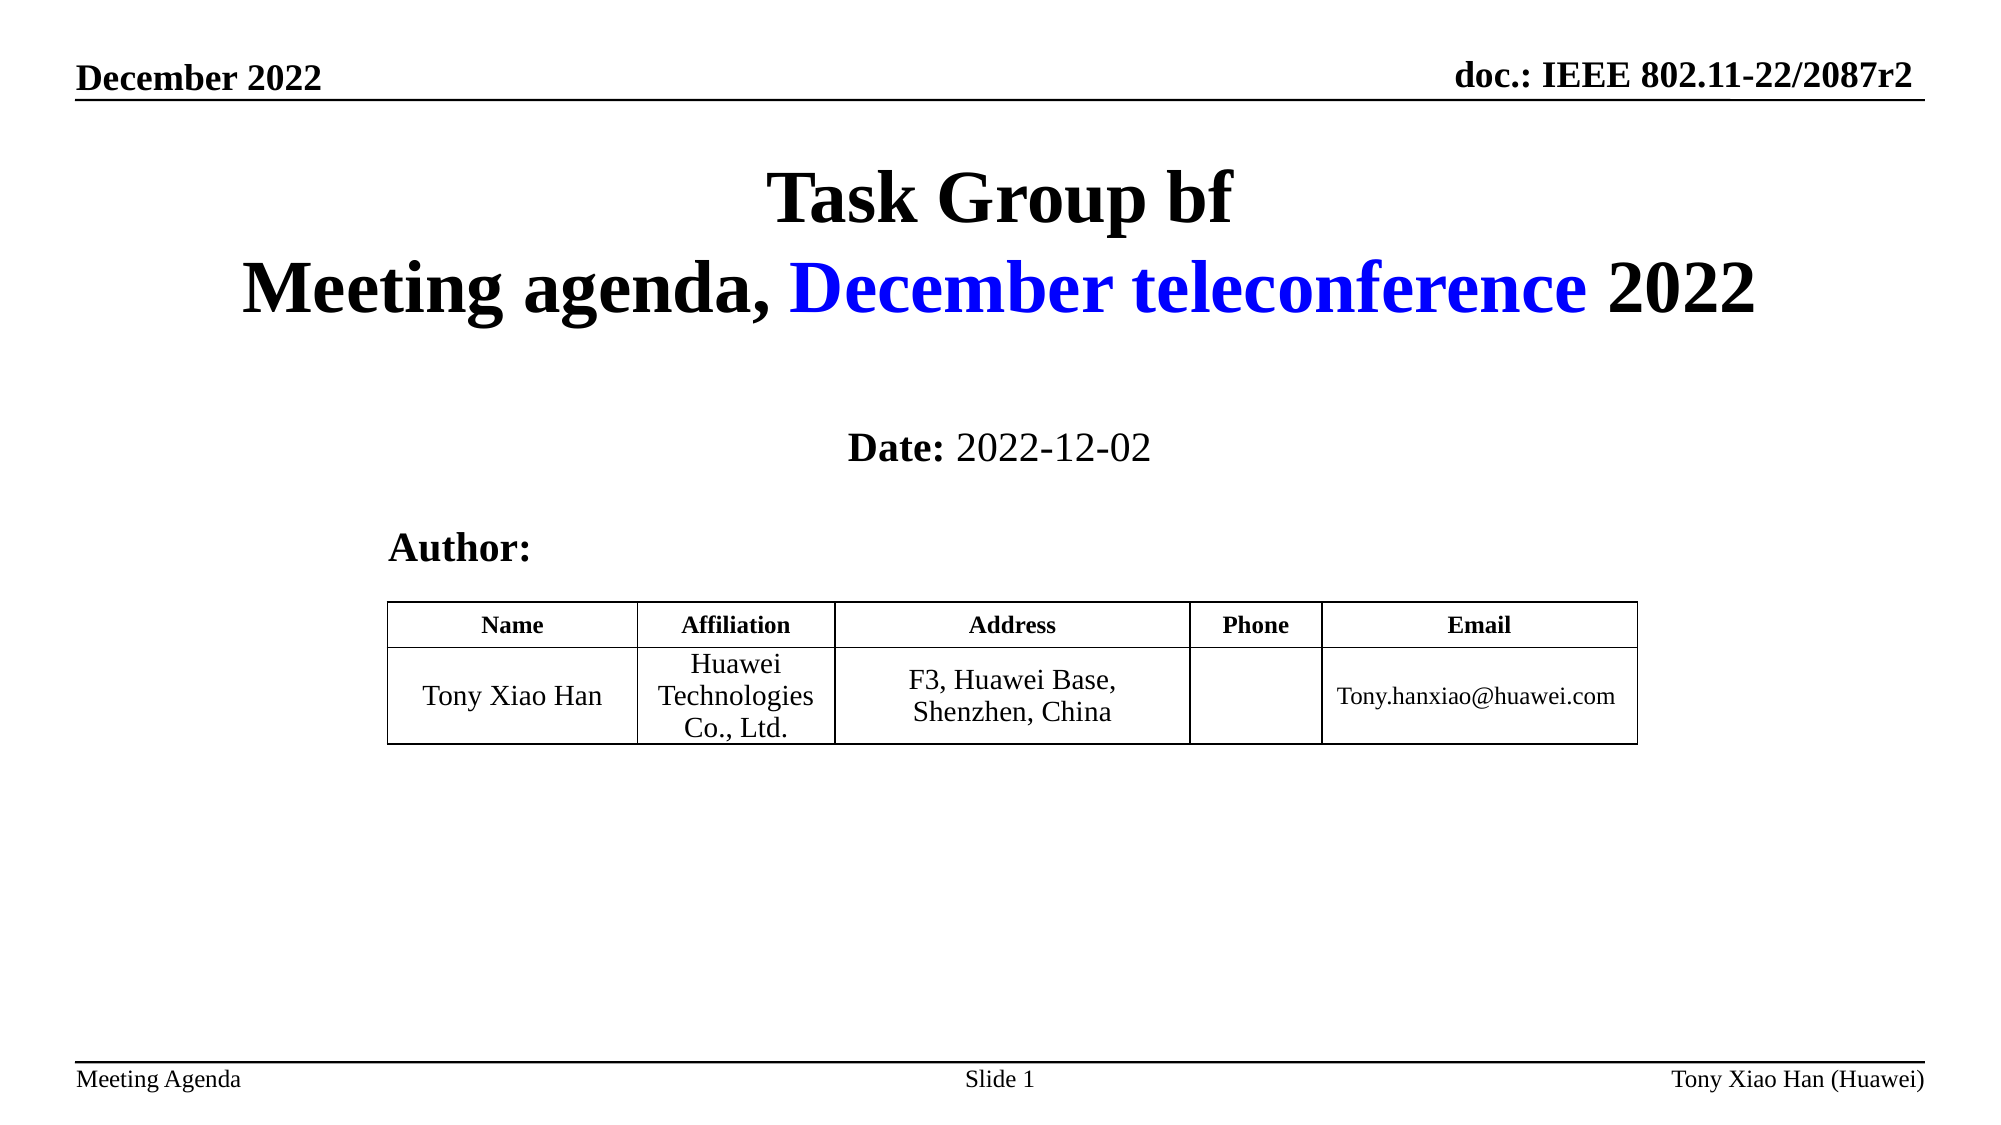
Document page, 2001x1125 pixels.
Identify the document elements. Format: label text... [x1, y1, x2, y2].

table_header Affiliation [638, 603, 834, 647]
list Date: 2022-12-02 [362, 412, 1638, 475]
table_cell Huawei Technologies Co., Ltd. [638, 648, 834, 743]
table_header Email [1323, 603, 1637, 647]
table_header Phone [1191, 603, 1321, 647]
table_cell F3, Huawei Base, Shenzhen, China [836, 648, 1189, 743]
table_cell Tony.hanxiao@huawei.com [1323, 648, 1637, 743]
text_box Author: [362, 512, 600, 575]
table_cell Tony Xiao Han [388, 648, 637, 743]
table_header Name [388, 603, 637, 647]
table_cell [1191, 648, 1321, 743]
table_header Address [836, 603, 1189, 647]
title Task Group bf Meeting agenda, December teleconference 2022 [75, 149, 1925, 325]
